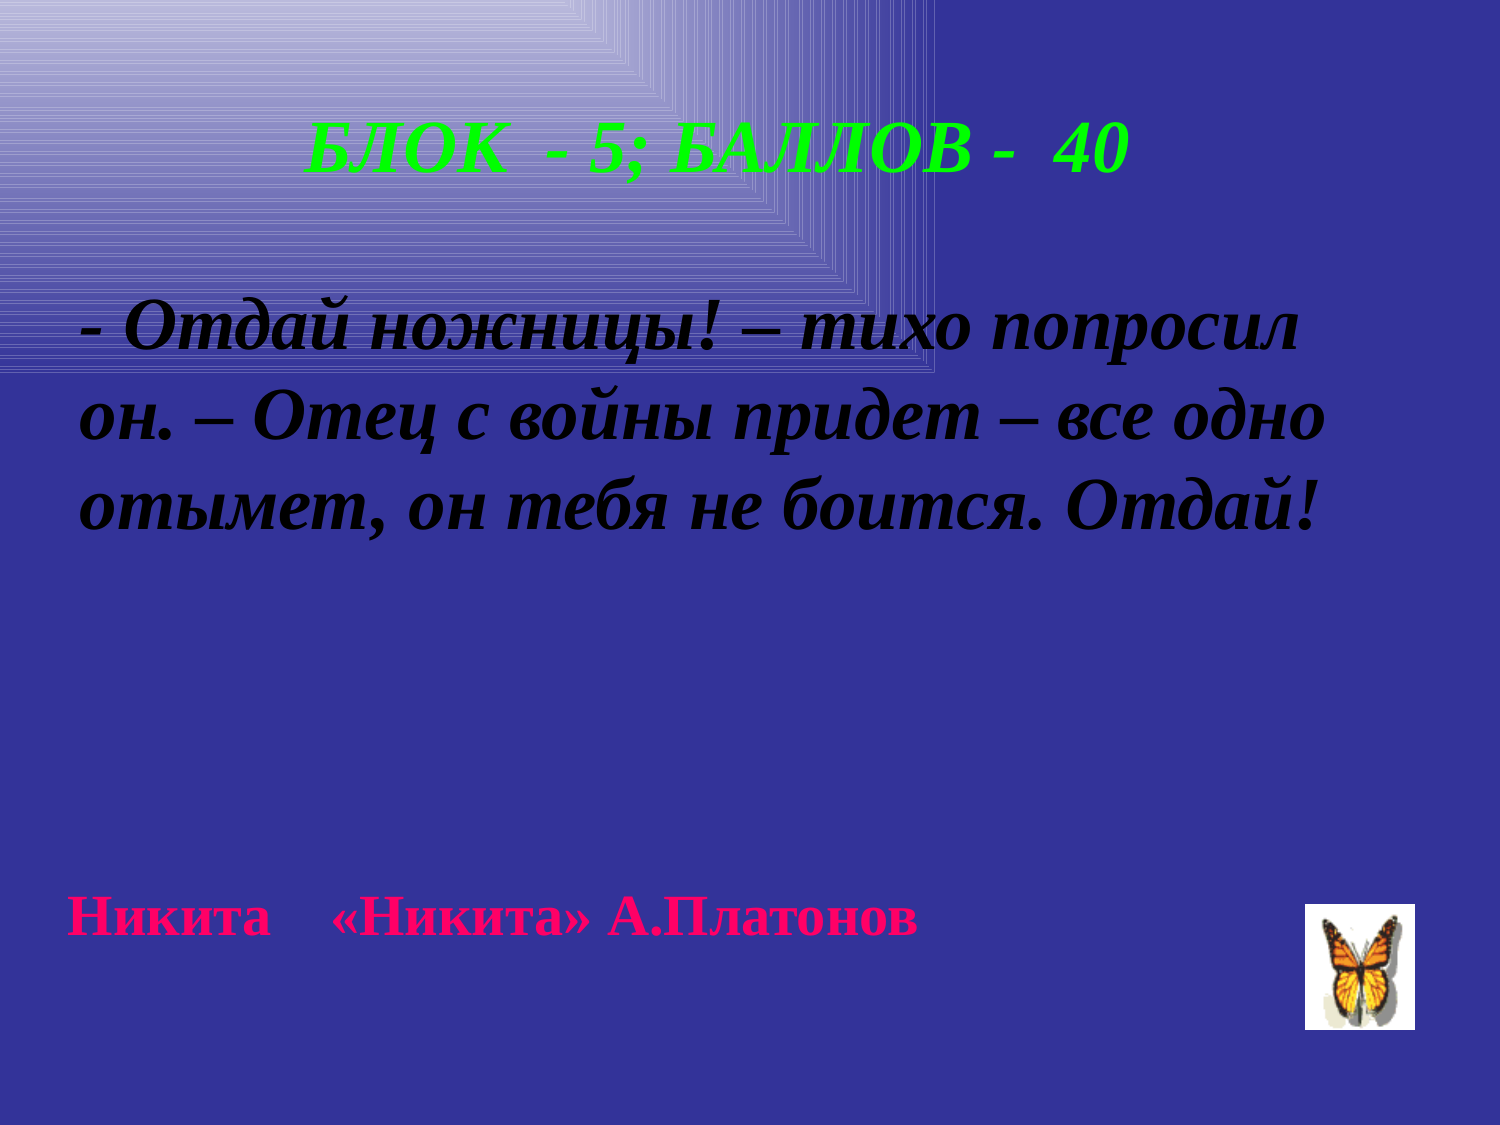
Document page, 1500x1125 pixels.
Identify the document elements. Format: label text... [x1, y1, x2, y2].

text_box БЛОК - 5; БАЛЛОВ - 40 [147, 90, 1306, 195]
text_box - Отдай ножницы! – тихо попросил он. – Отец с войны придет – все одно отымет, он тебя не боится. Отдай! [64, 267, 1424, 552]
text_box Никита «Никита» А.Платонов [53, 869, 1247, 955]
picture [1304, 904, 1415, 1031]
